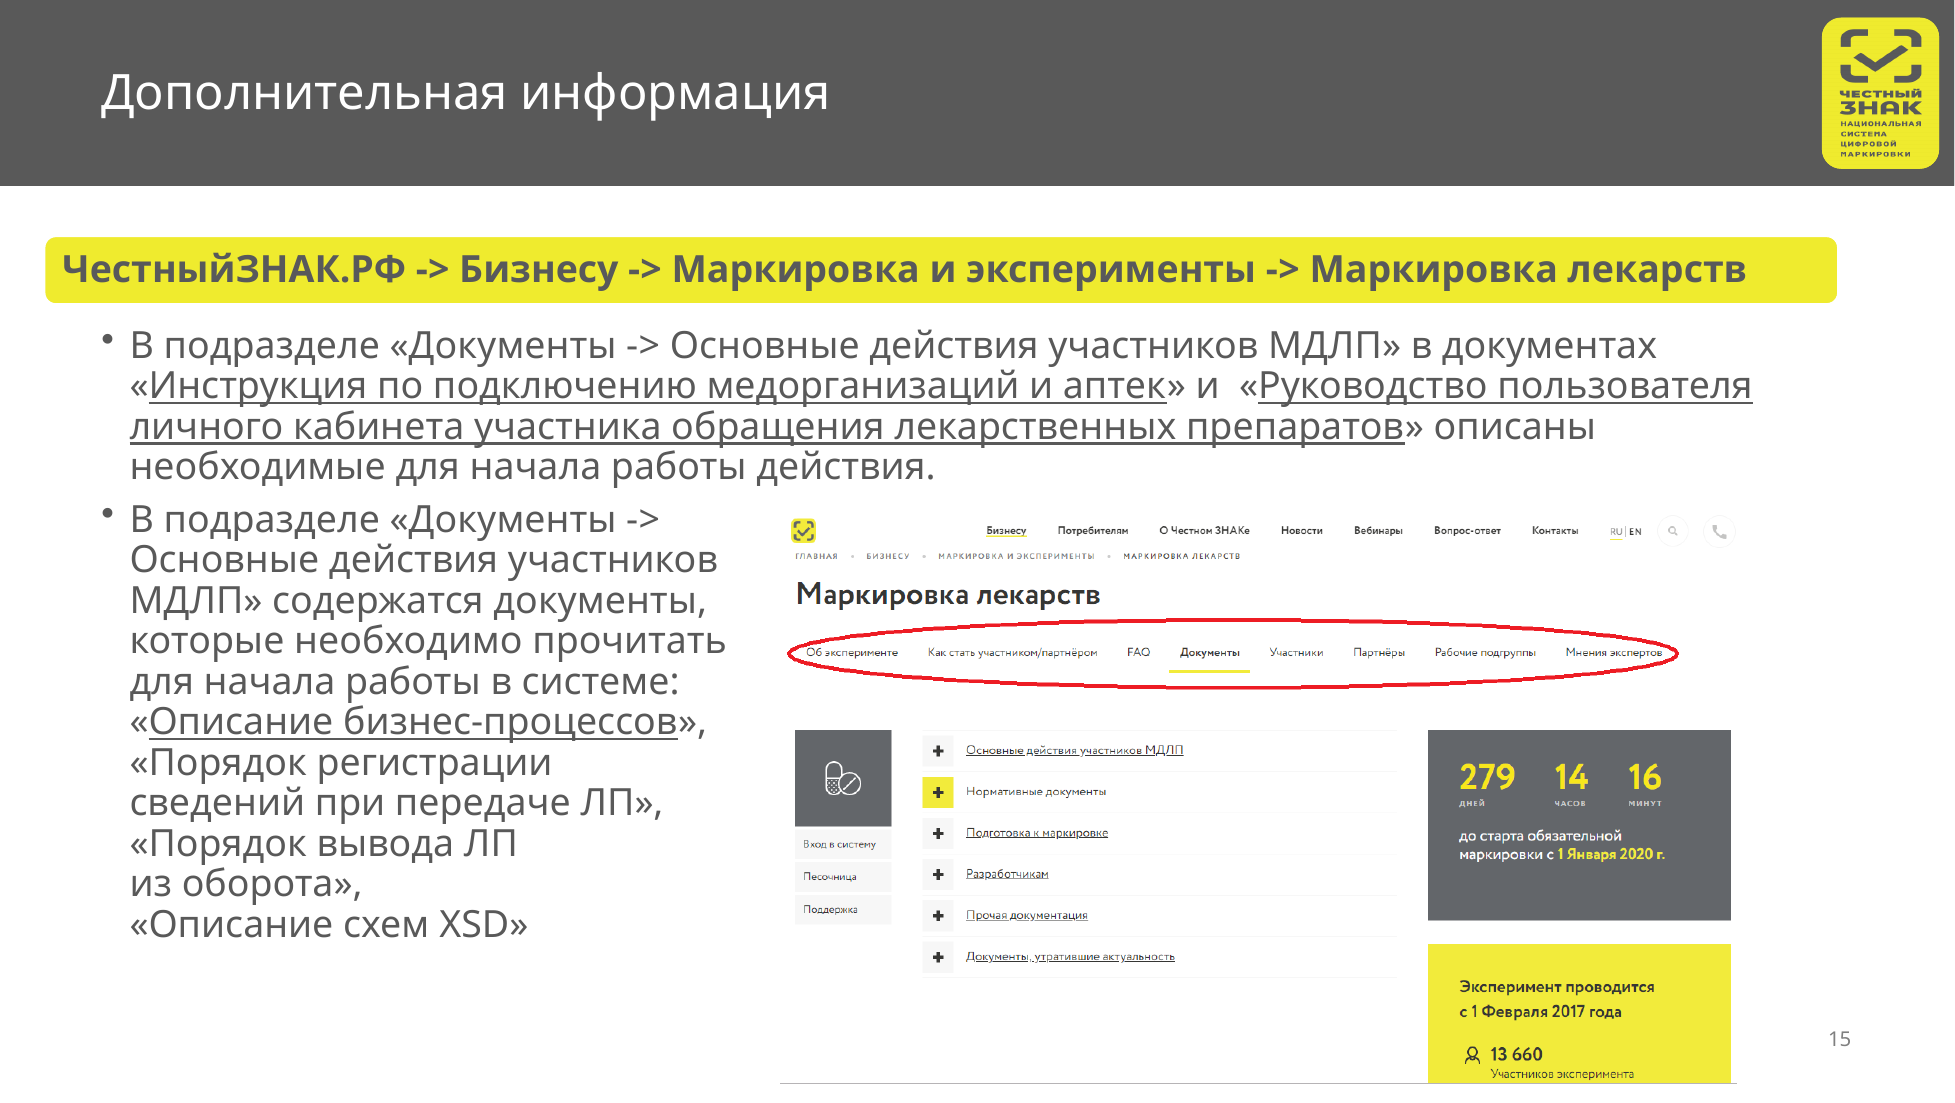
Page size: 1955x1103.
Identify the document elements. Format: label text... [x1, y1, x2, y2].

picture [1821, 17, 1940, 169]
title Дополнительная информация [100, 67, 1821, 121]
picture [780, 515, 1737, 1085]
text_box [44, 218, 1839, 1035]
